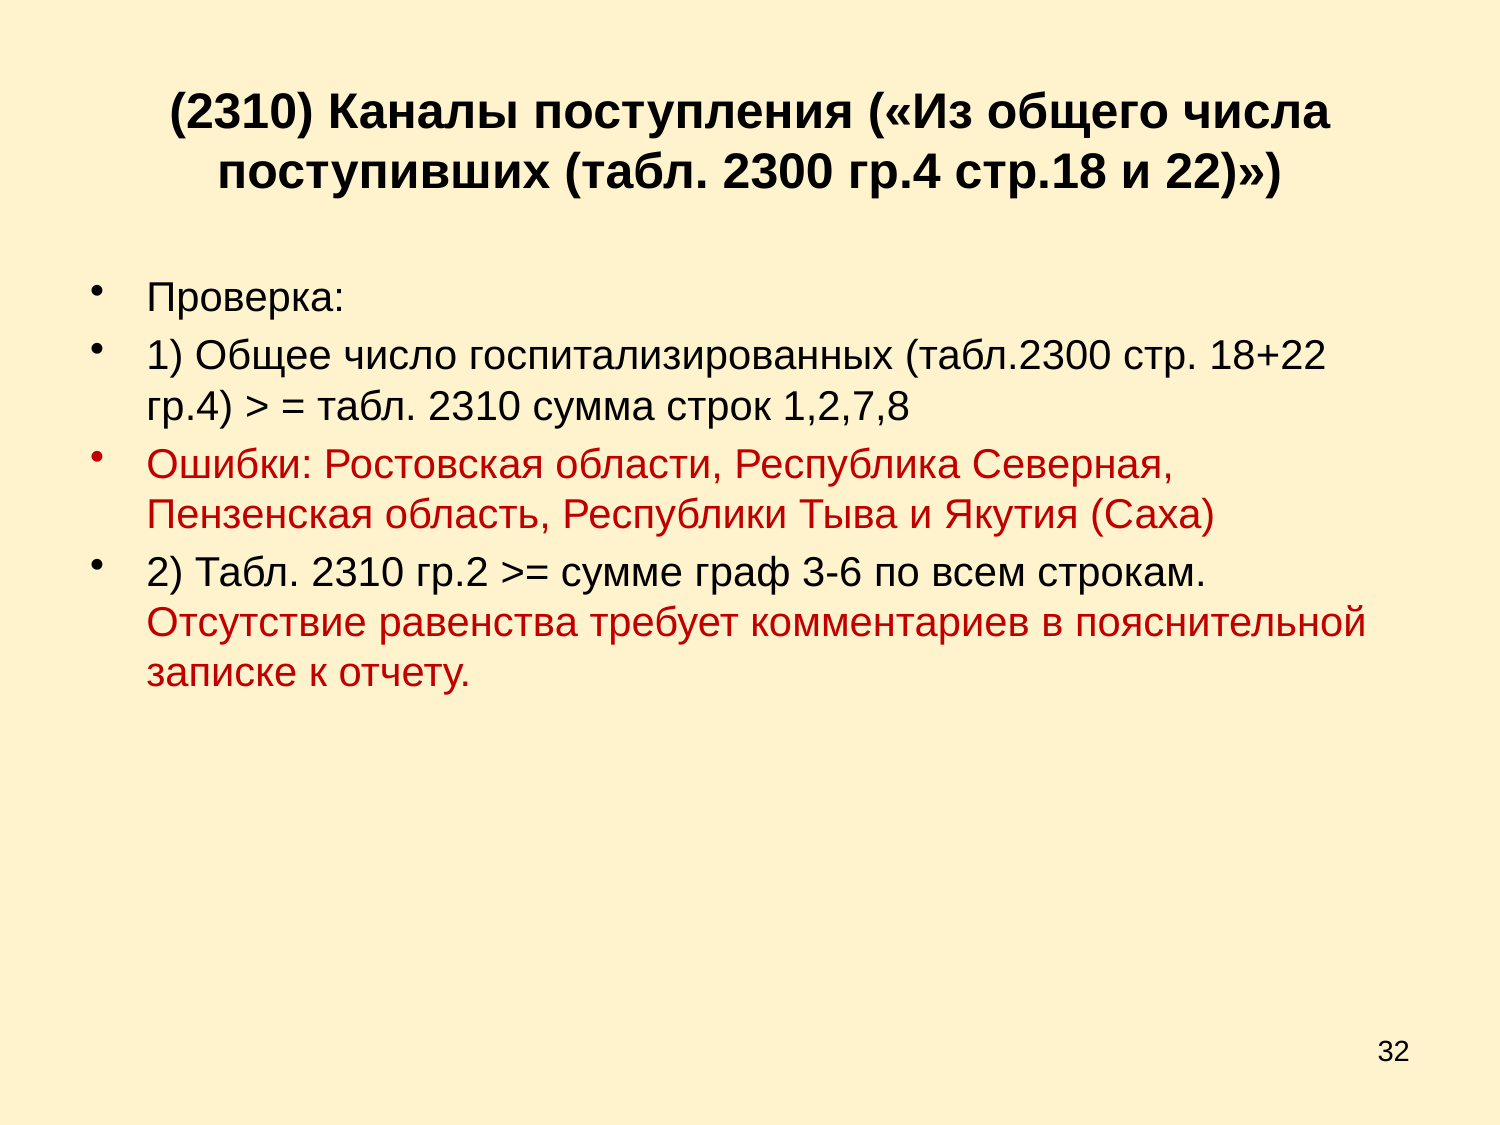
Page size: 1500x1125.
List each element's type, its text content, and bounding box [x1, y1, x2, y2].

title (2310) Каналы поступления («Из общего числа поступивших (табл. 2300 гр.4 стр.18 и 22)») [75, 45, 1425, 233]
slide_number 32 [1074, 1024, 1425, 1103]
list Проверка: 1) Общее число госпитализированных (табл.2300 стр. 18+22 гр.4) > = табл. 2310 сумма строк 1,2,7,8 Ошибки: Ростовская области, Республика Северная, Пензенская область, Республики Тыва и Якутия (Саха) 2) Табл. 2310 гр.2 >= сумме граф 3-6 по всем строкам. Отсутствие равенства требует комментариев в пояснительной записке к отчету. [75, 262, 1425, 1005]
